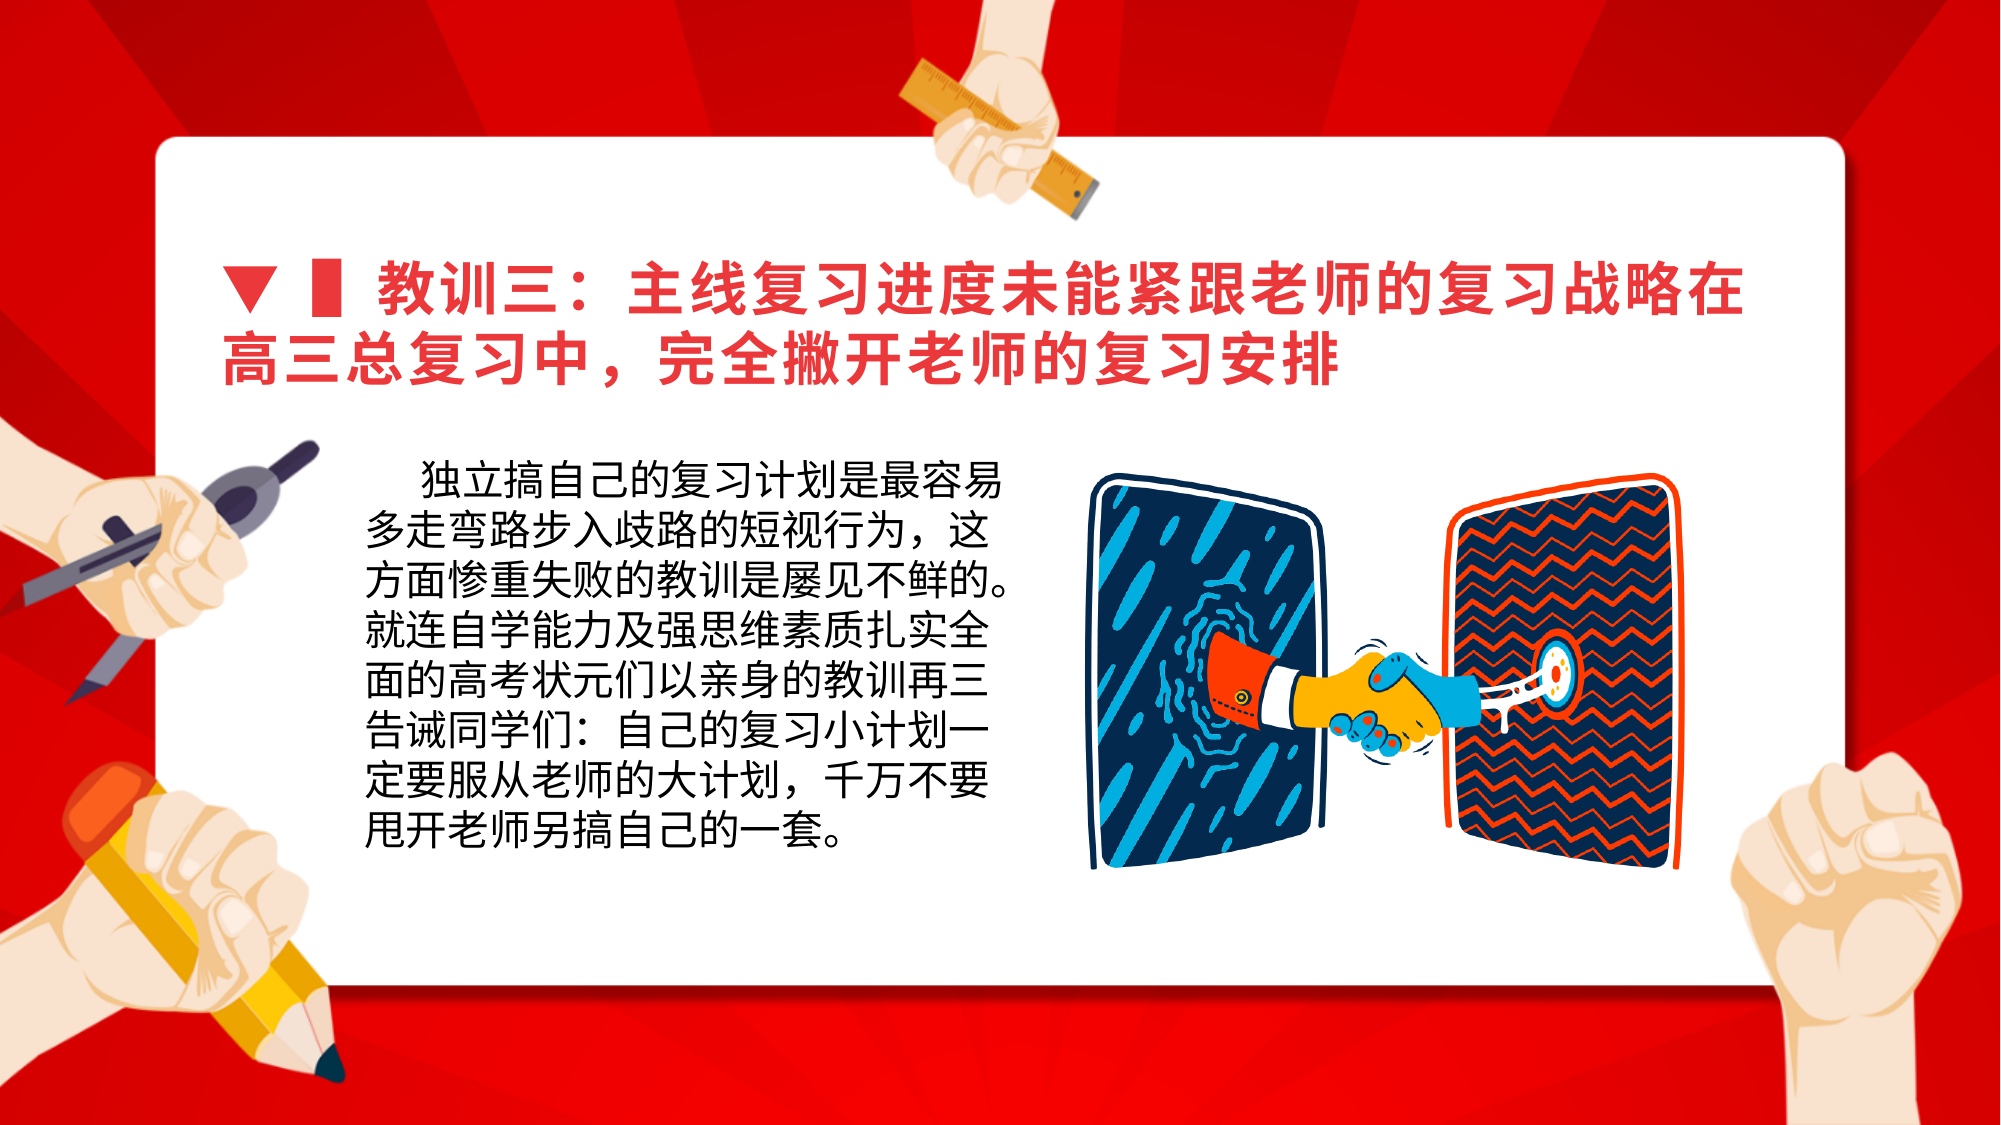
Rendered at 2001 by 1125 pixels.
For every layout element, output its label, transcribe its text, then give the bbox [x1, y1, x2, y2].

text_box 独立搞自己的复习计划是最容易多走弯路步入歧路的短视行为，这方面惨重失败的教训是屡见不鲜的。就连自学能力及强思维素质扎实全面的高考状元们以亲身的教训再三告诫同学们：自己的复习小计划一定要服从老师的大计划，千万不要甩开老师另搞自己的一套。 [349, 446, 1044, 861]
title ▼▐ 教训三：主线复习进度未能紧跟老师的复习战略在高三总复习中，完全撇开老师的复习安排 [204, 248, 1796, 396]
picture [0, 0, 2001, 1125]
